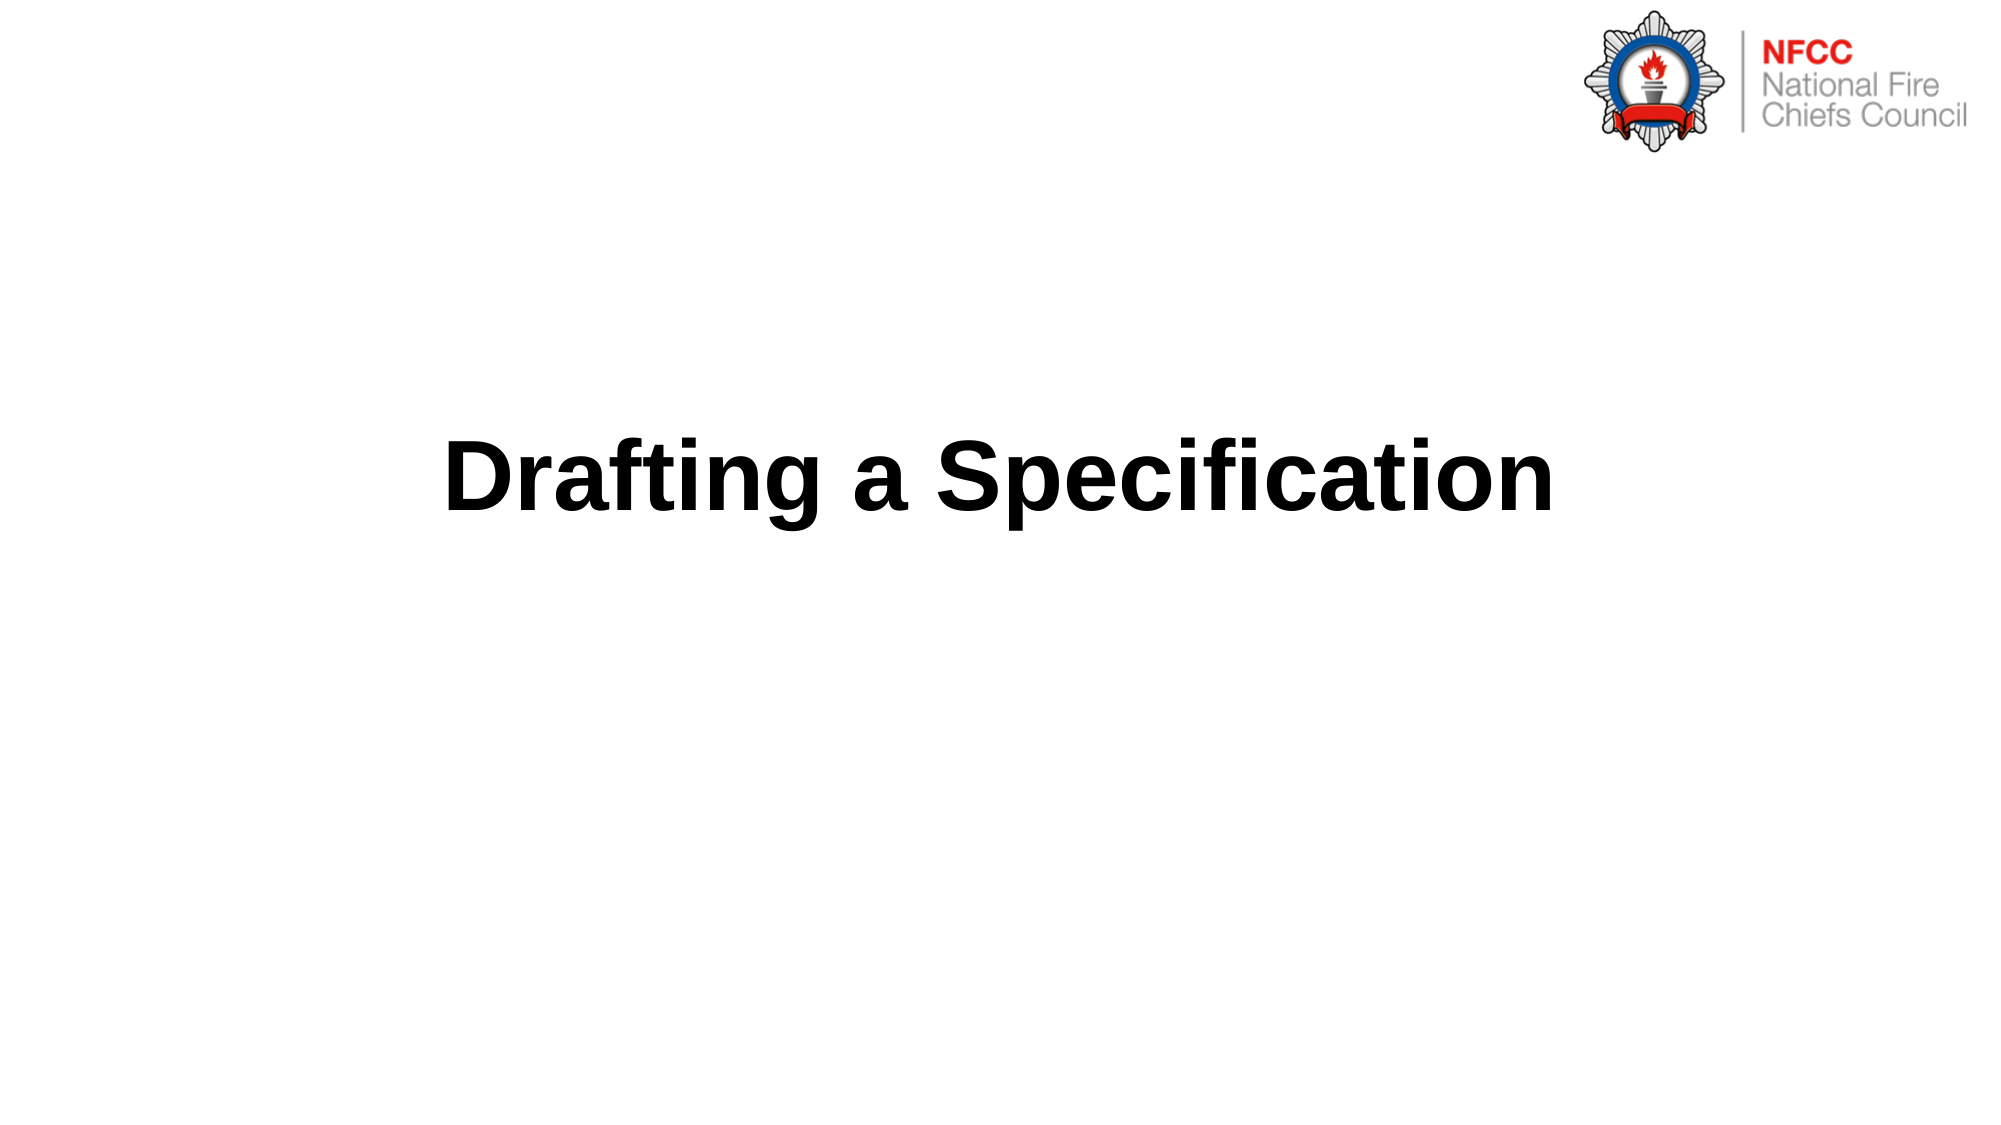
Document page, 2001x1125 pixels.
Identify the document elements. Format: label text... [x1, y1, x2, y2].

picture [1578, 4, 1976, 160]
title Drafting a Specification [150, 349, 1850, 591]
